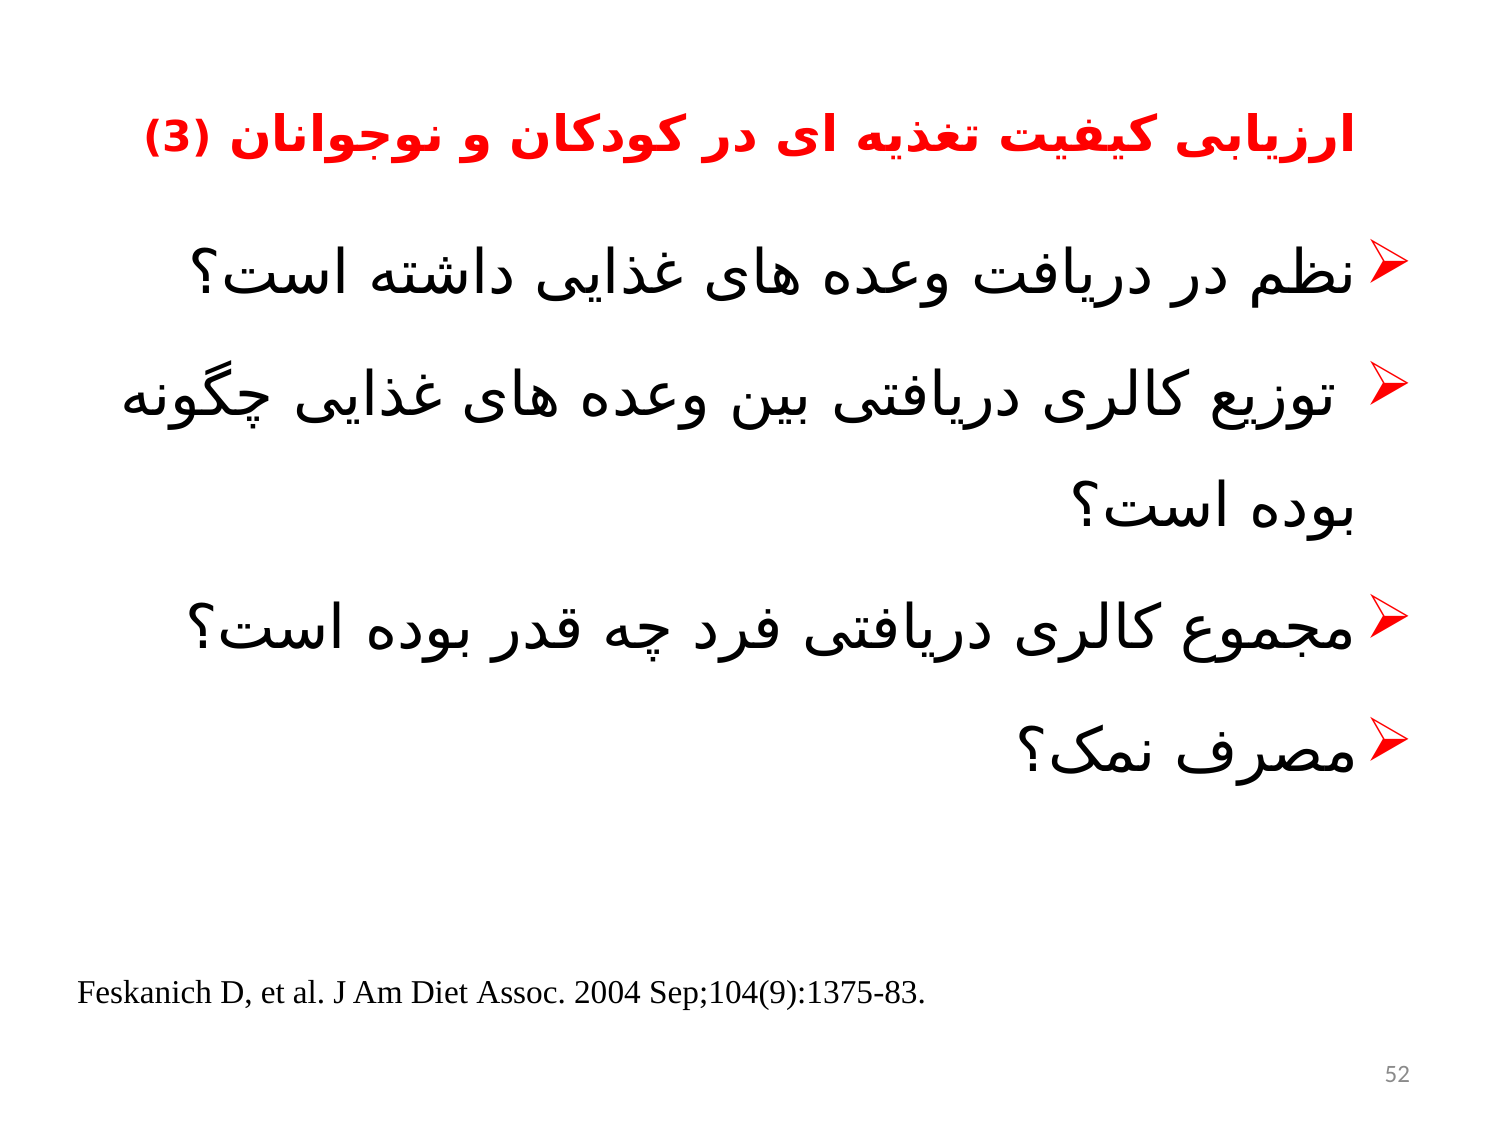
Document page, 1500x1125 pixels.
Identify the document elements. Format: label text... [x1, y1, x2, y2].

slide_number 52 [1074, 1042, 1425, 1103]
text_box Feskanich D, et al. J Am Diet Assoc. 2004 Sep;104(9):1375-83. [62, 962, 1275, 1018]
text_box ارزیابی کیفیت تغذیه ای در کودکان و نوجوانان (3) [112, 75, 1388, 188]
list نظم در دریافت وعده های غذایی داشته است؟ توزیع کالری دریافتی بین وعده های غذایی چگونه بوده است؟ مجموع کالری دریافتی فرد چه قدر بوده است؟ مصرف نمک؟ [75, 187, 1425, 963]
